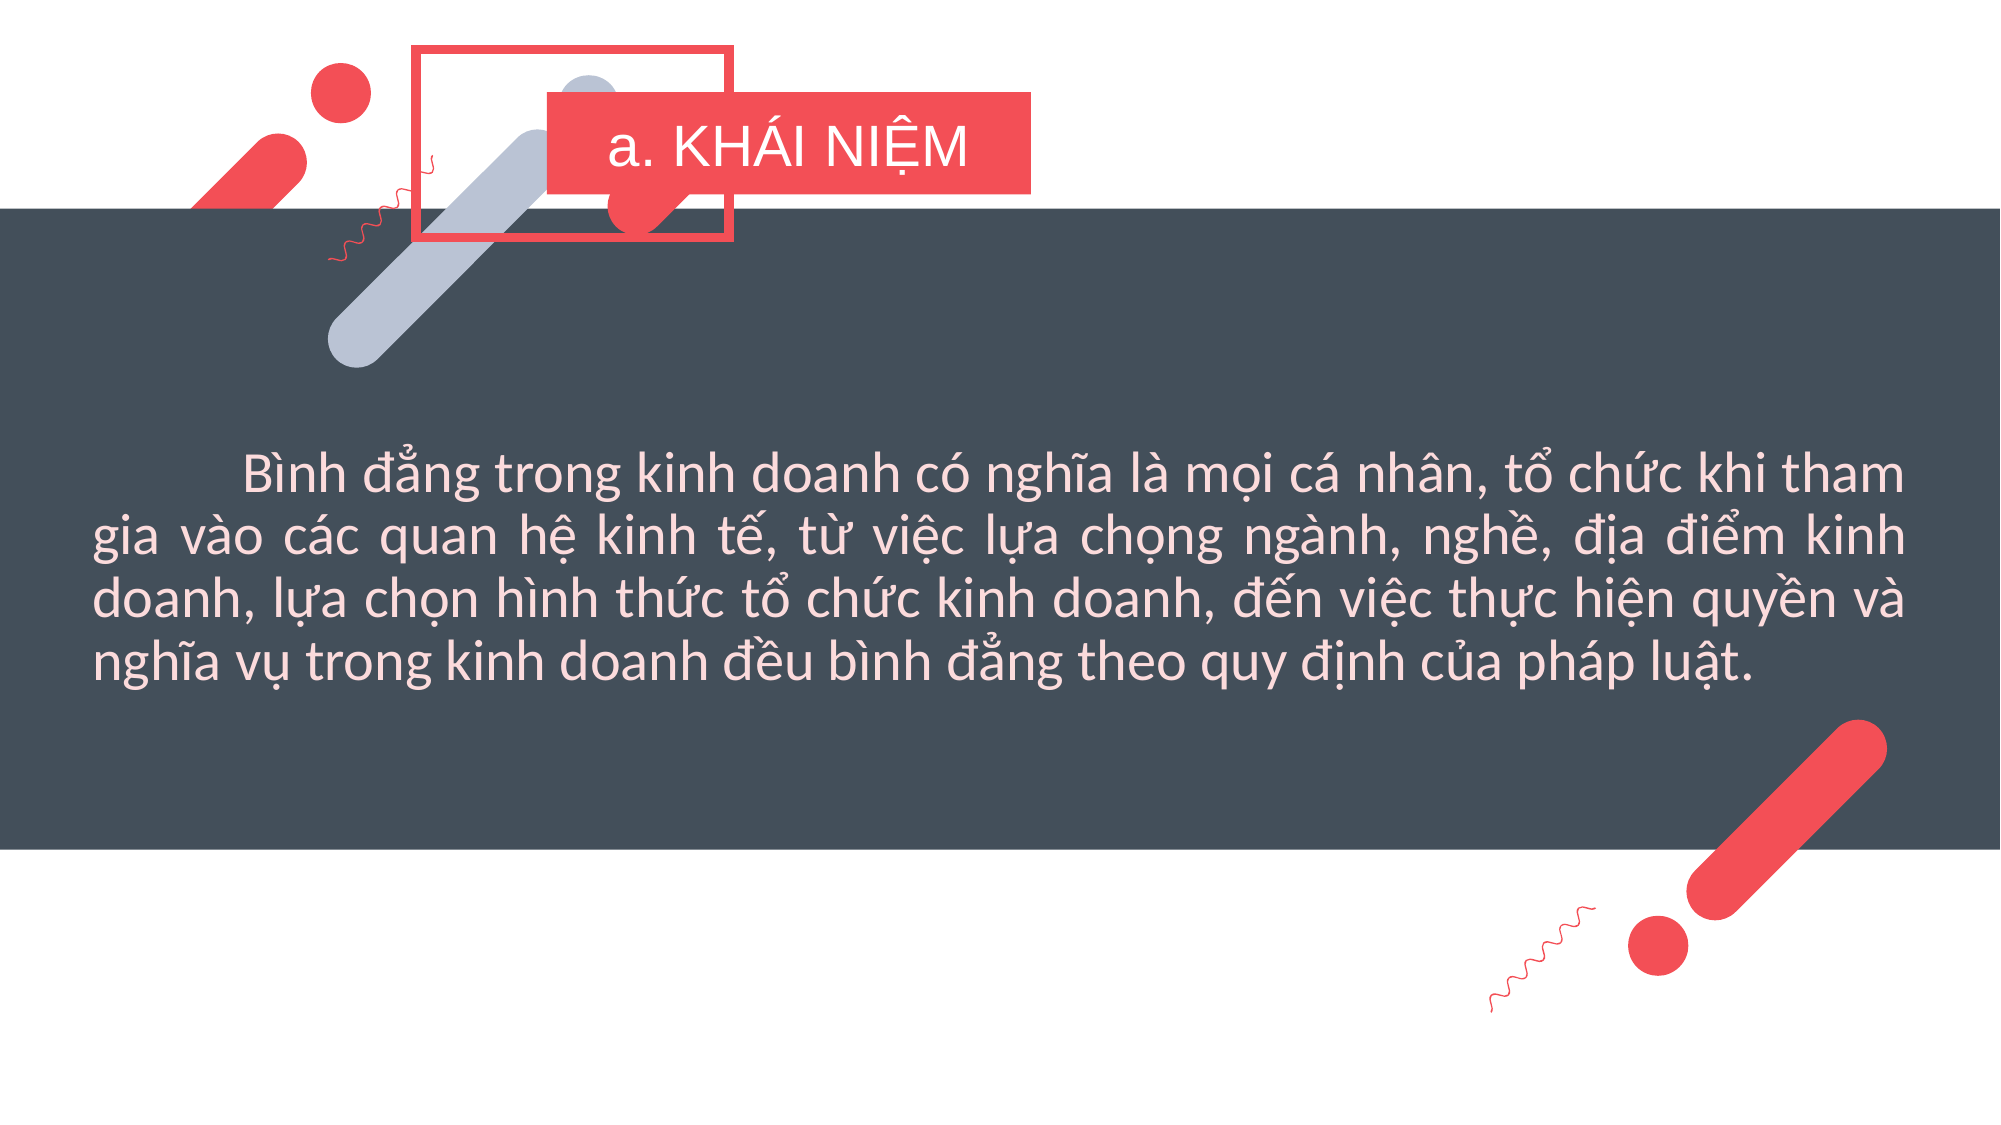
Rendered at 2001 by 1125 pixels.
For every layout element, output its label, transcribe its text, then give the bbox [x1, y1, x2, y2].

text_box a. KHÁI NIỆM [546, 92, 1031, 195]
title Bình đẳng trong kinh doanh có nghĩa là mọi cá nhân, tổ chức khi tham gia vào các quan hệ kinh tế, từ việc lựa chọng ngành, nghề, địa điểm kinh doanh, lựa chọn hình thức tổ chức kinh doanh, đến việc thực hiện quyền và nghĩa vụ trong kinh doanh đều bình đẳng theo quy định của pháp luật. [77, 599, 1923, 701]
text_box [415, 49, 730, 238]
